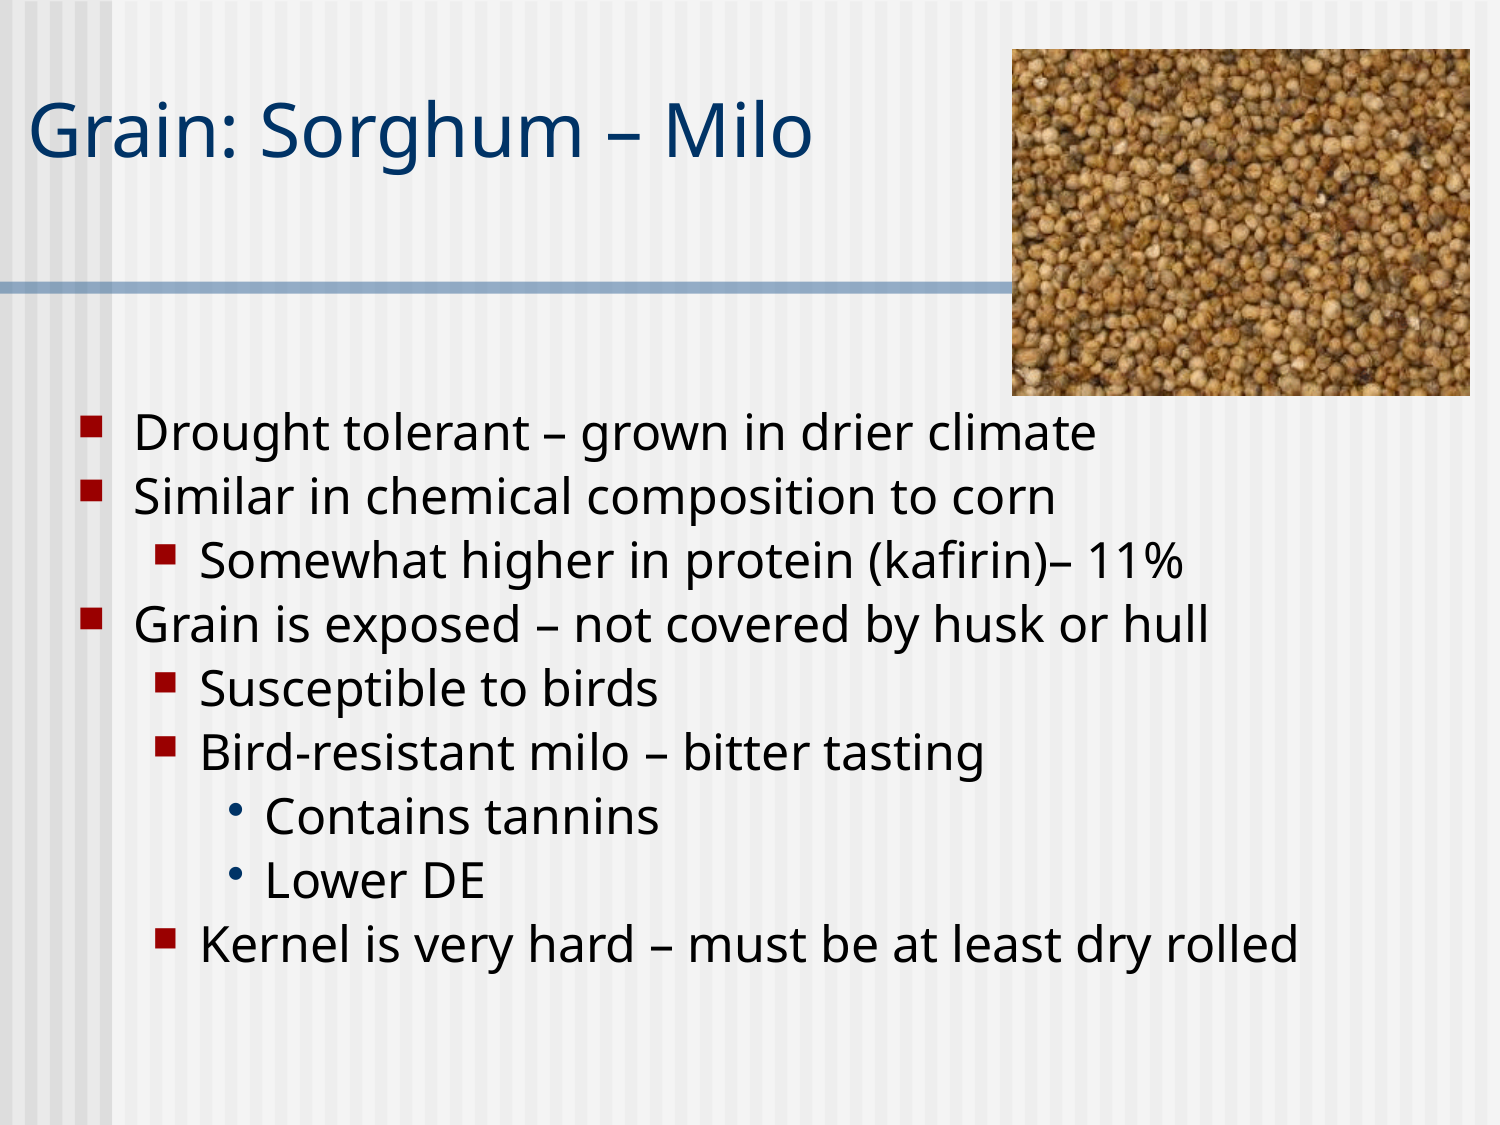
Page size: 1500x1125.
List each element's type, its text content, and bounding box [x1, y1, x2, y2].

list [1012, 49, 1470, 396]
title Grain: Sorghum – Milo [12, 74, 1007, 181]
list Drought tolerant – grown in drier climate Similar in chemical composition to corn Somewhat higher in protein (kafirin)– 11% Grain is exposed – not covered by husk or hull Susceptible to birds Bird-resistant milo – bitter tasting Contains tannins Lower DE Kernel is very hard – must be at least dry rolled [62, 399, 1476, 1088]
